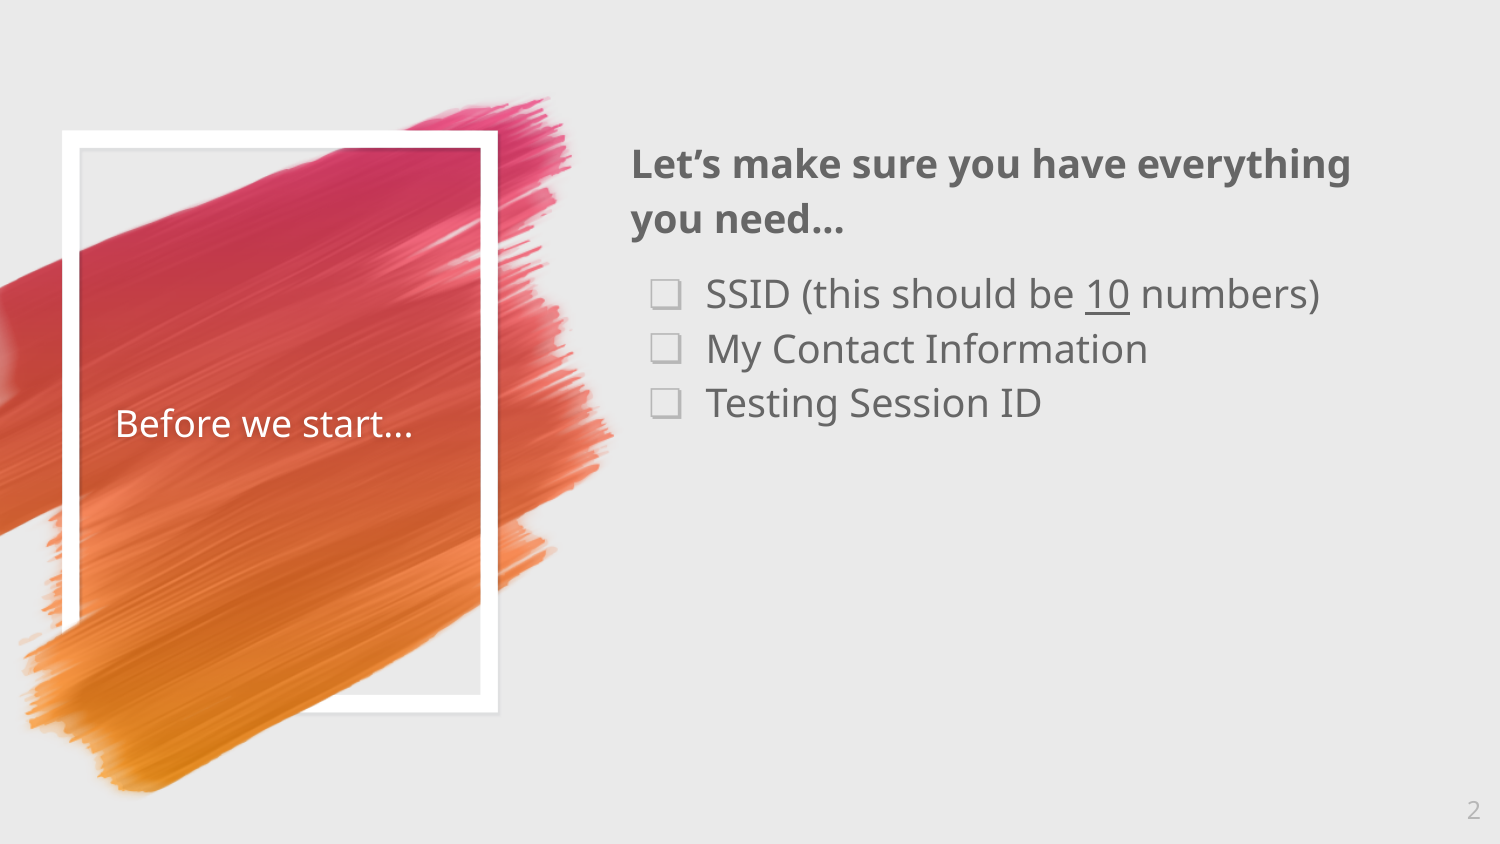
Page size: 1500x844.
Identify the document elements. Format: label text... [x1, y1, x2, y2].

list Let’s make sure you have everything you need... SSID (this should be 10 numbers) My Contact Information Testing Session ID [630, 132, 1425, 713]
title Before we start... [114, 149, 447, 696]
picture [0, 0, 1500, 844]
slide_number ‹#› [1391, 779, 1482, 844]
